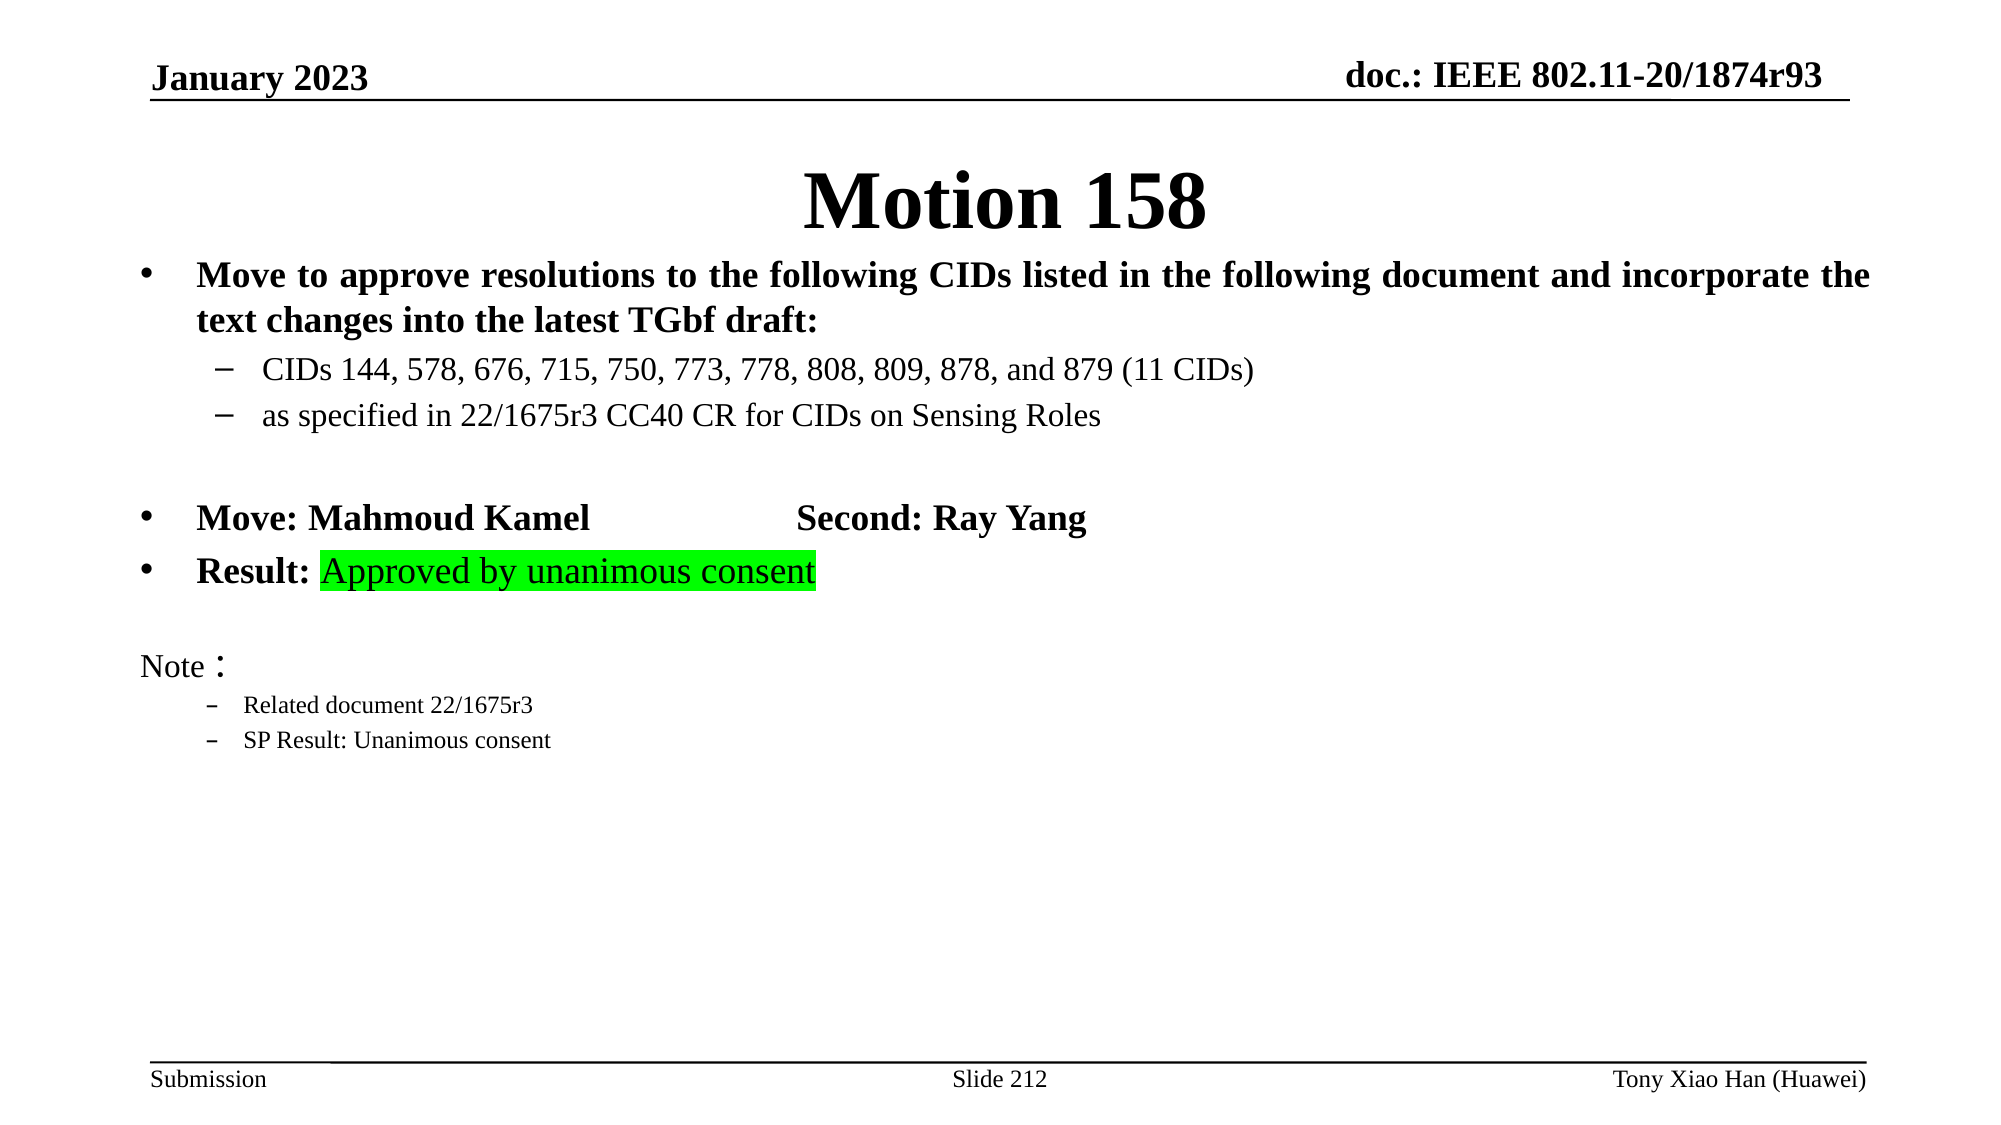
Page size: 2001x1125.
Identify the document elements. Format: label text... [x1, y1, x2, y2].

text_box Move to approve resolutions to the following CIDs listed in the following document and incorporate the text changes into the latest TGbf draft: CIDs 144, 578, 676, 715, 750, 773, 778, 808, 809, 878, and 879 (11 CIDs) as specified in 22/1675r3 CC40 CR for CIDs on Sensing Roles Move: Mahmoud Kamel Second: Ray Yang Result: Approved by unanimous consent Note： Related document 22/1675r3 SP Result: Unanimous consent [125, 212, 1888, 1013]
text_box Motion 158 [368, 137, 1644, 212]
